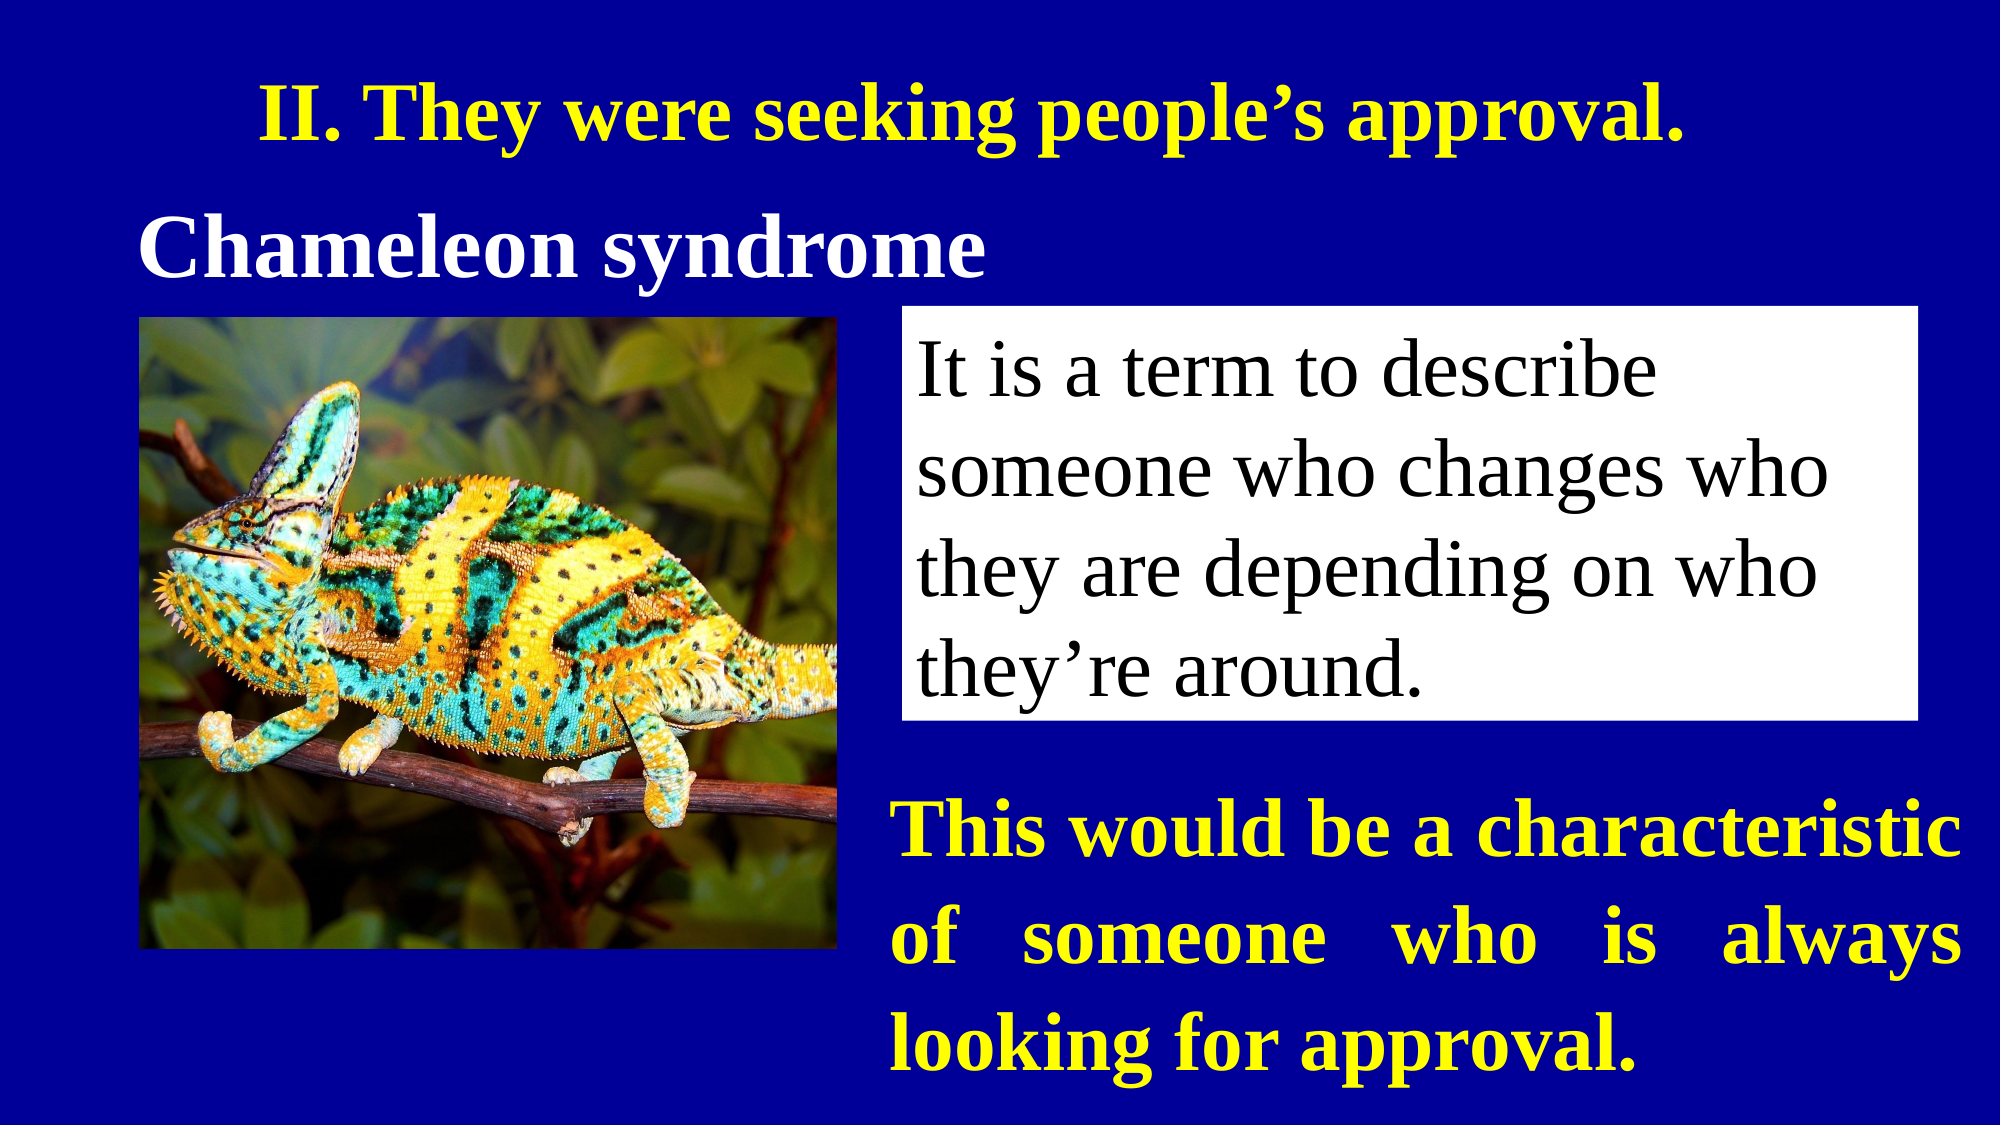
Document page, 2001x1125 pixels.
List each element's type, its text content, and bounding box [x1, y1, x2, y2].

text_box Chameleon syndrome [121, 178, 1004, 304]
text_box It is a term to describe someone who changes who they are depending on who they’re around. [902, 305, 1919, 721]
text_box II. They were seeking people’s approval. [242, 49, 1703, 164]
text_box This would be a characteristic of someone who is always looking for approval. [874, 758, 1979, 1095]
picture [139, 317, 837, 949]
